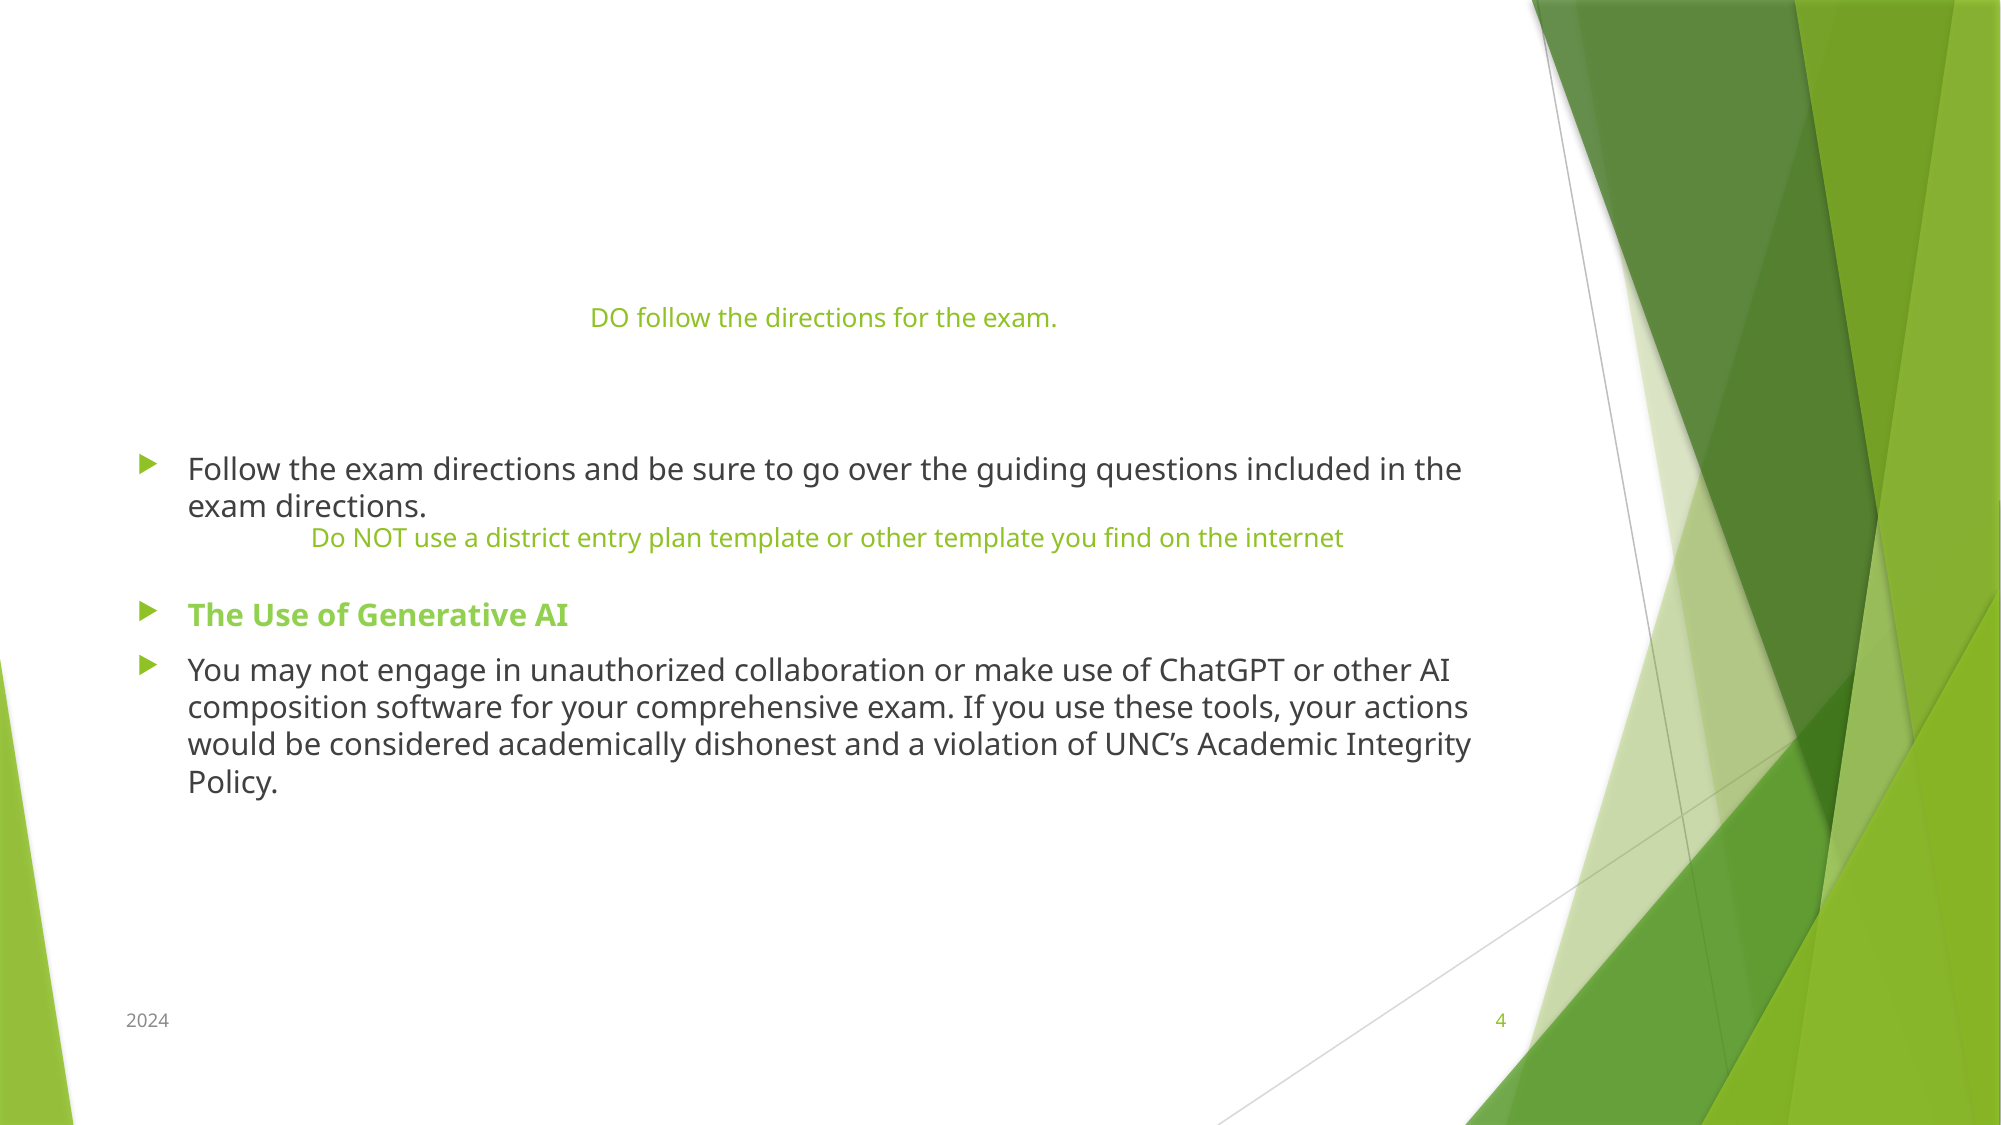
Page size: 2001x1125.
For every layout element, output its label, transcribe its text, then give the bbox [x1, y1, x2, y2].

slide_number 4 [1409, 991, 1522, 1051]
footer 2024 [111, 991, 1145, 1051]
list Follow the exam directions and be sure to go over the guiding questions included in the exam directions. The Use of Generative AI You may not engage in unauthorized collaboration or make use of ChatGPT or other AI composition software for your comprehensive exam. If you use these tools, your actions would be considered academically dishonest and a violation of UNC’s Academic Integrity Policy. [122, 441, 1533, 808]
title DO follow the directions for the exam. Do NOT use a district entry plan template or other template you find on the internet [122, 262, 1533, 441]
